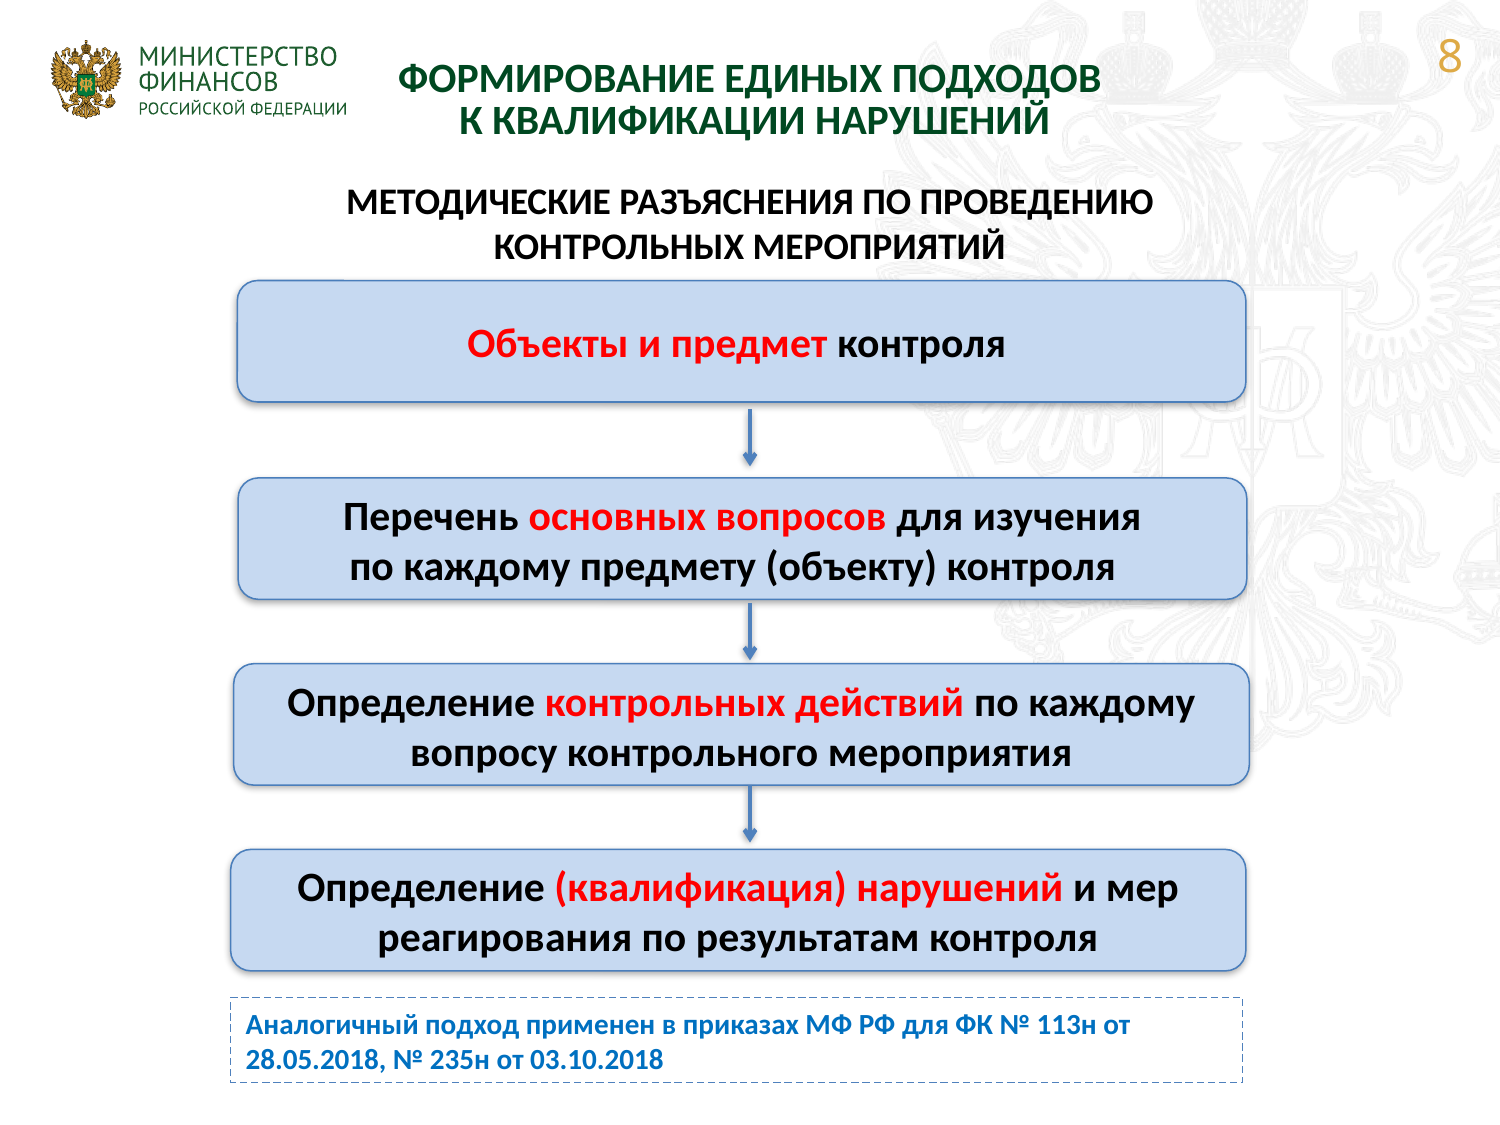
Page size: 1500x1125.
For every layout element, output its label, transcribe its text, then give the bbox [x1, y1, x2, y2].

text_box 8 [1128, 19, 1478, 79]
text_box Определение (квалификация) нарушений и мер реагирования по результатам контроля [229, 848, 1247, 972]
table_header ФОРМИРОВАНИЕ ЕДИНЫХ ПОДХОДОВ К КВАЛИФИКАЦИИ НАРУШЕНИЙ [40, 54, 1460, 153]
text_box Определение контрольных действий по каждому вопросу контрольного мероприятия [232, 662, 1251, 786]
text_box Перечень основных вопросов для изучения по каждому предмету (объекту) контроля [237, 477, 1248, 601]
text_box Аналогичный подход применен в приказах МФ РФ для ФК № 113н от 28.05.2018, № 235н от 03.10.2018 [230, 997, 1243, 1083]
text_box МЕТОДИЧЕСКИЕ РАЗЪЯСНЕНИЯ ПО ПРОВЕДЕНИЮ КОНТРОЛЬНЫХ МЕРОПРИЯТИЙ [230, 169, 1270, 275]
text_box Объекты и предмет контроля [236, 279, 1247, 403]
